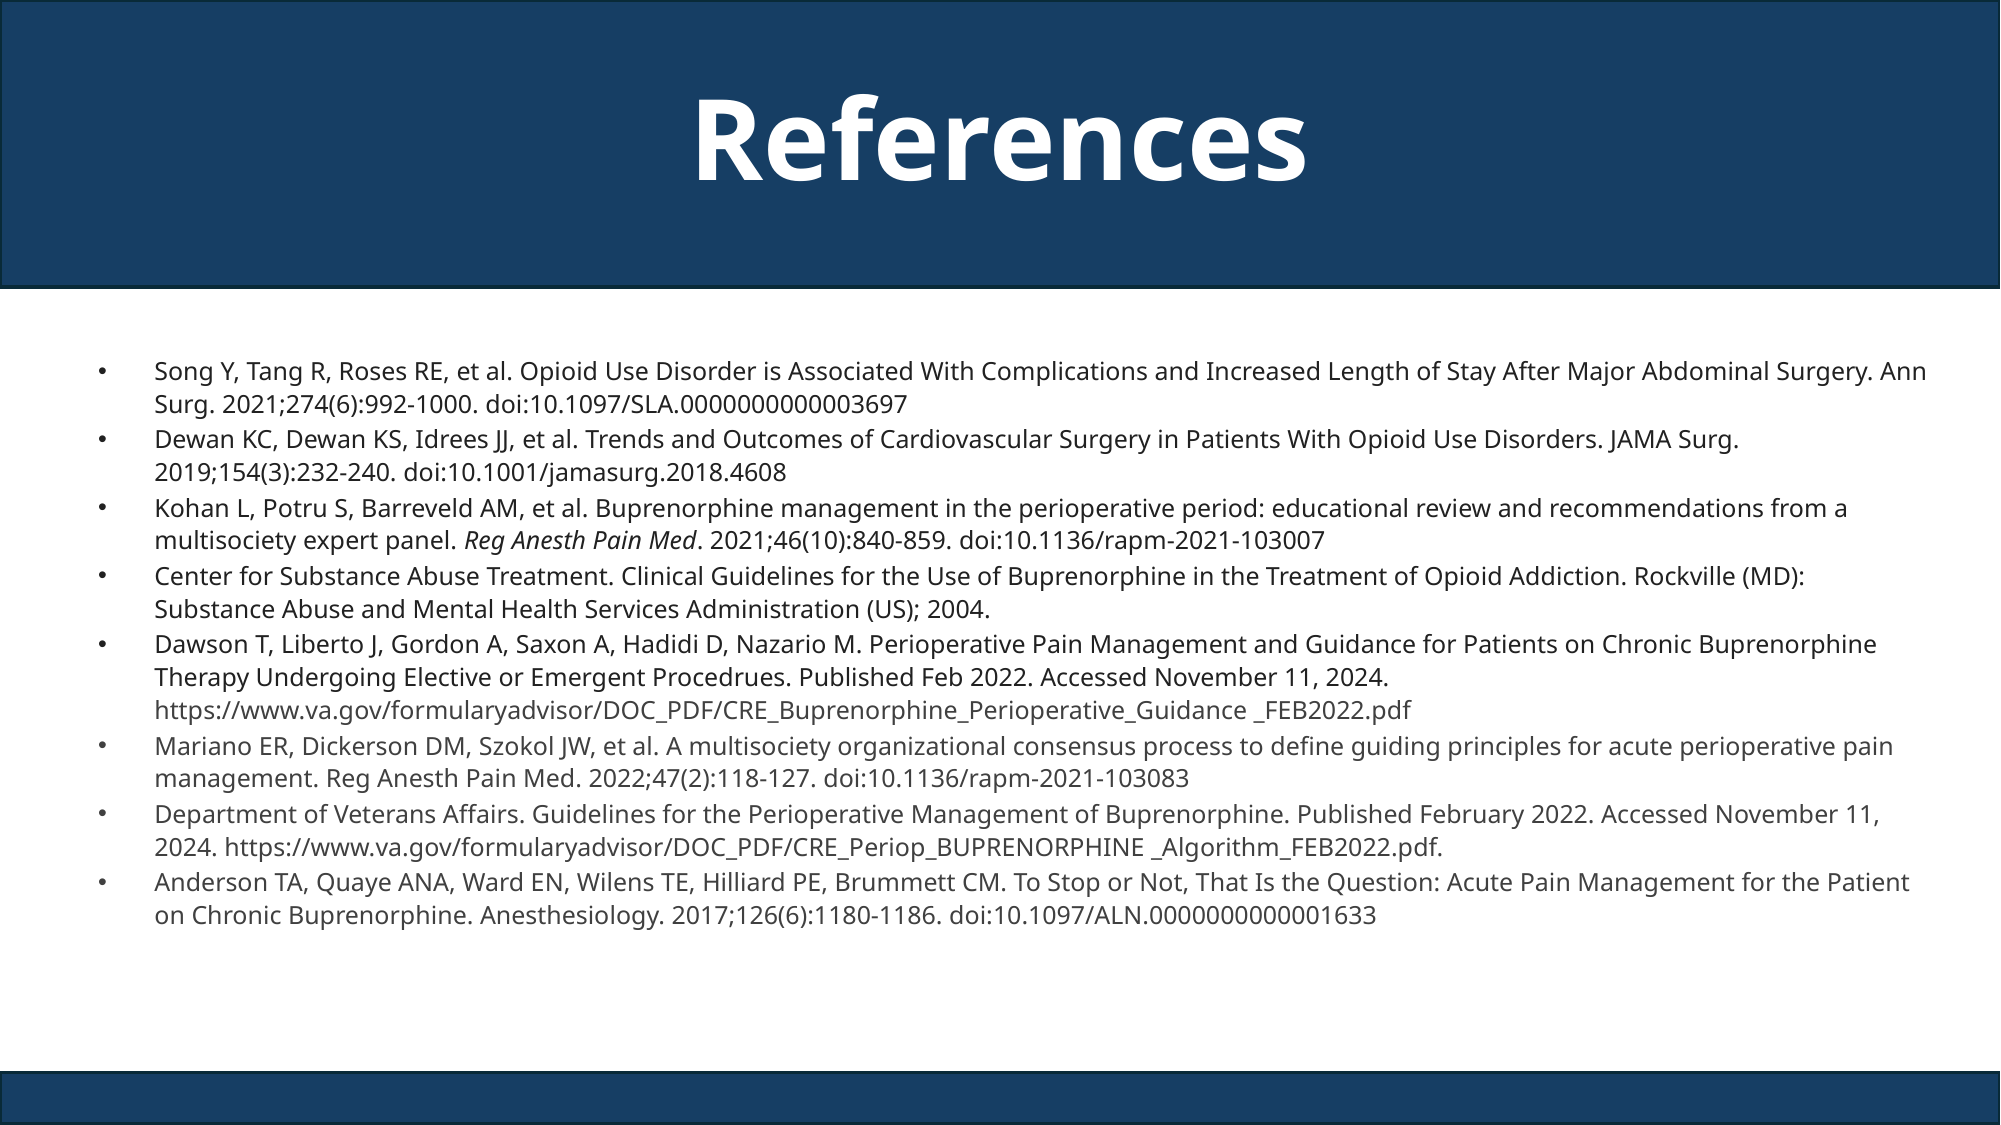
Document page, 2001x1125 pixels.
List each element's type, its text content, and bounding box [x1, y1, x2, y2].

text_box [0, 1071, 2000, 1125]
title References [249, 74, 1750, 213]
text_box [0, 0, 2000, 289]
text_box Song Y, Tang R, Roses RE, et al. Opioid Use Disorder is Associated With Complications and Increased Length of Stay After Major Abdominal Surgery. Ann Surg. 2021;274(6):992-1000. doi:10.1097/SLA.0000000000003697 Dewan KC, Dewan KS, Idrees JJ, et al. Trends and Outcomes of Cardiovascular Surgery in Patients With Opioid Use Disorders. JAMA Surg. 2019;154(3):232-240. doi:10.1001/jamasurg.2018.4608 Kohan L, Potru S, Barreveld AM, et al. Buprenorphine management in the perioperative period: educational review and recommendations from a multisociety expert panel. Reg Anesth Pain Med. 2021;46(10):840-859. doi:10.1136/rapm-2021-103007 Center for Substance Abuse Treatment. Clinical Guidelines for the Use of Buprenorphine in the Treatment of Opioid Addiction. Rockville (MD): Substance Abuse and Mental Health Services Administration (US); 2004. Dawson T, Liberto J, Gordon A, Saxon A, Hadidi D, Nazario M. Perioperative Pain Management and Guidance for Patients on Chronic Buprenorphine Therapy Undergoing Elective or Emergent Procedrues. Published Feb 2022. Accessed November 11, 2024. https://www.va.gov/formularyadvisor/DOC_PDF/CRE_Buprenorphine_Perioperative_Guidance _FEB2022.pdf Mariano ER, Dickerson DM, Szokol JW, et al. A multisociety organizational consensus process to define guiding principles for acute perioperative pain management. Reg Anesth Pain Med. 2022;47(2):118-127. doi:10.1136/rapm-2021-103083 Department of Veterans Affairs. Guidelines for the Perioperative Management of Buprenorphine. Published February 2022. Accessed November 11, 2024. https://www.va.gov/formularyadvisor/DOC_PDF/CRE_Periop_BUPRENORPHINE _Algorithm_FEB2022.pdf. Anderson TA, Quaye ANA, Ward EN, Wilens TE, Hilliard PE, Brummett CM. To Stop or Not, That Is the Question: Acute Pain Management for the Patient on Chronic Buprenorphine. Anesthesiology. 2017;126(6):1180-1186. doi:10.1097/ALN.0000000000001633 [83, 345, 1950, 990]
